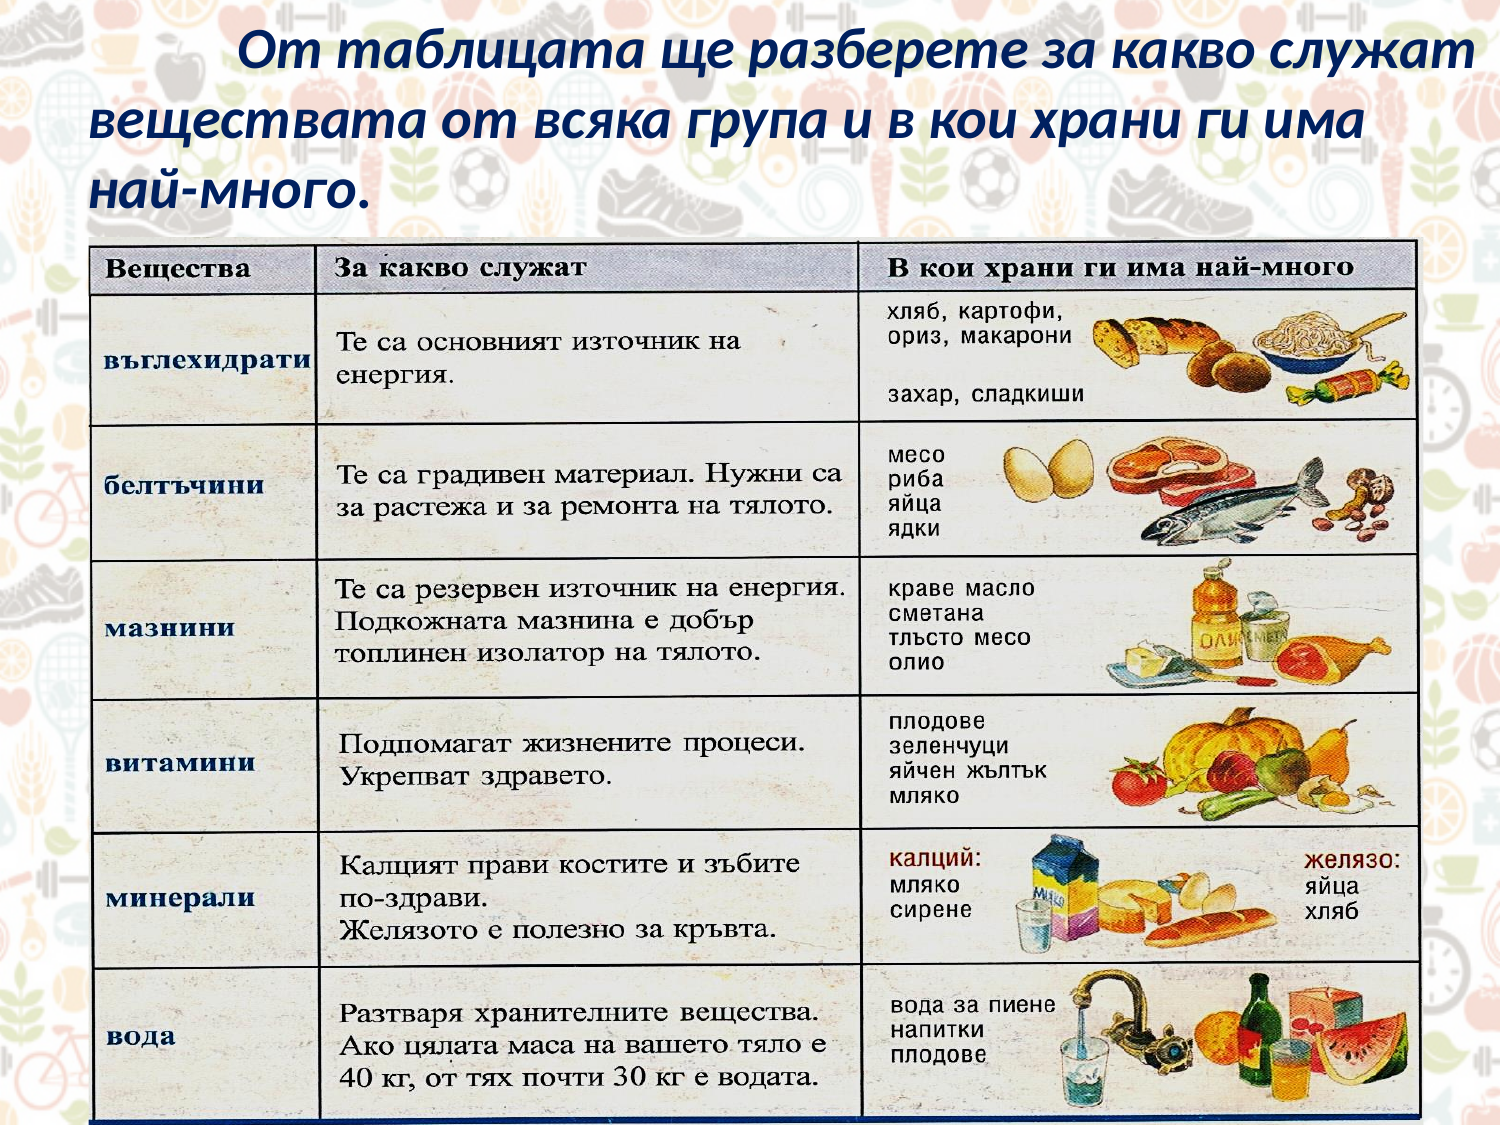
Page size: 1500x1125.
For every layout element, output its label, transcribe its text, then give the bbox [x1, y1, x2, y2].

picture [88, 237, 1424, 1125]
text_box От таблицата ще разберете за какво служат веществата от всяка група и в кои храни ги има най-много. [72, 3, 1500, 228]
